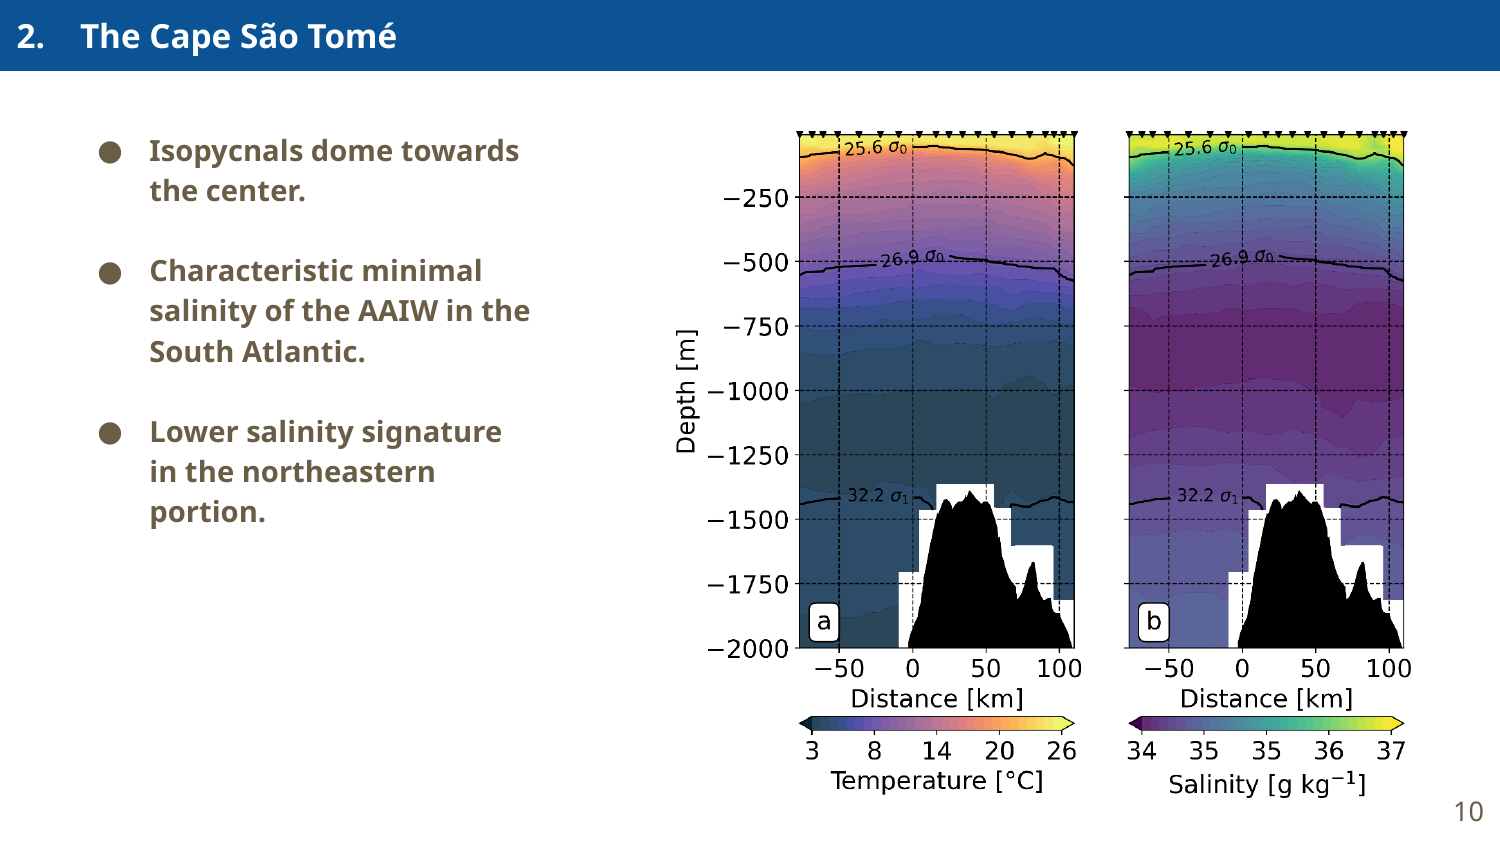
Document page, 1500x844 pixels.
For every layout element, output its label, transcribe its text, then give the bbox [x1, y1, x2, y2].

text_box 2. The Cape São Tomé [0, 0, 1500, 71]
text_box Isopycnals dome towards the center. Characteristic minimal salinity of the AAIW in the South Atlantic. Lower salinity signature in the northeastern portion. [59, 111, 547, 675]
picture [658, 124, 1424, 809]
slide_number 10 [1385, 779, 1500, 844]
